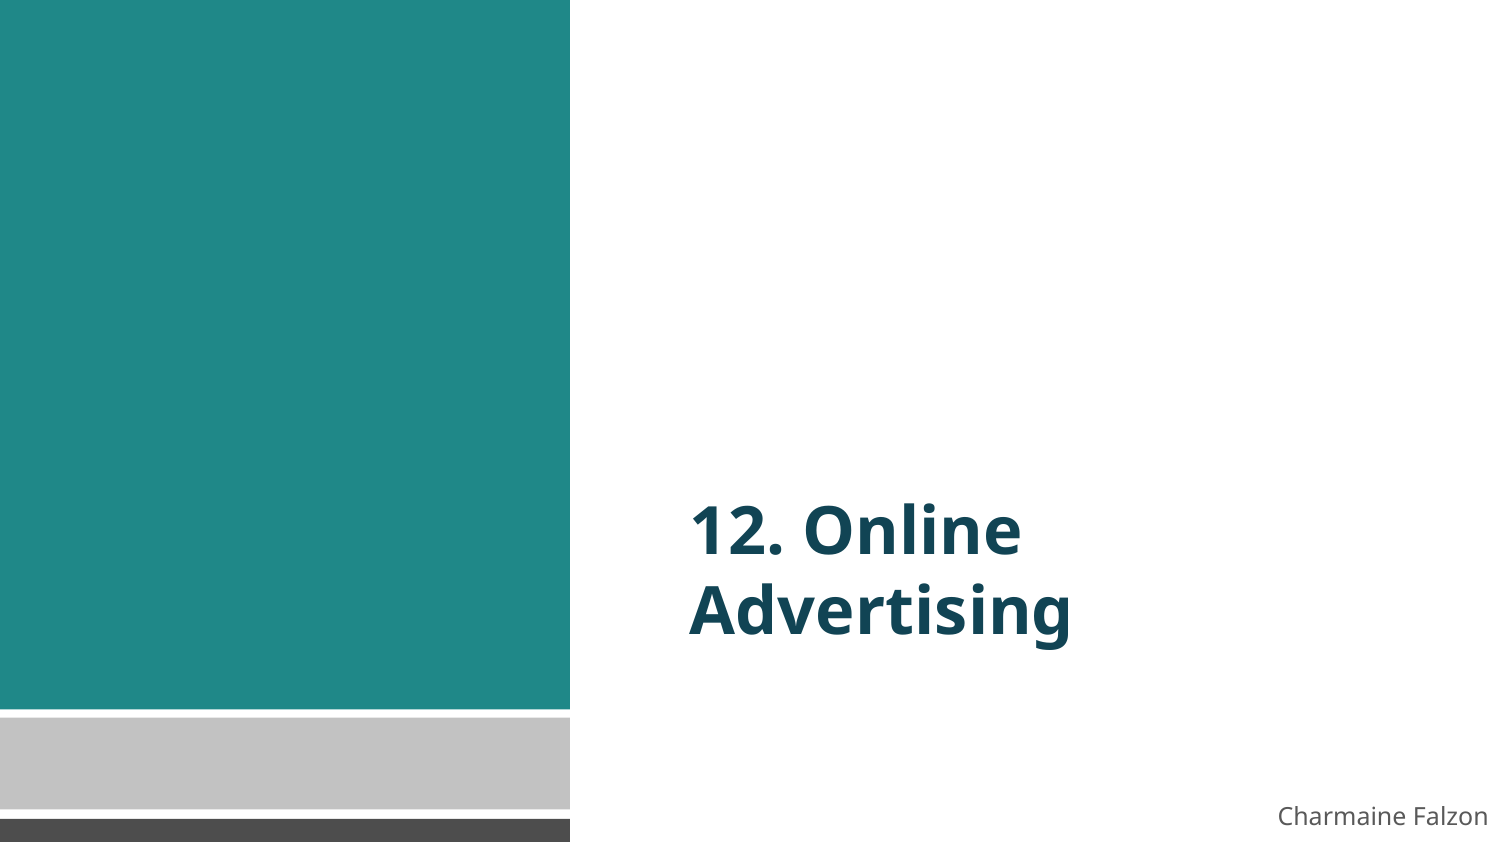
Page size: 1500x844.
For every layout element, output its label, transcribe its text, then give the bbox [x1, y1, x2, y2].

title 12. Online Advertising [674, 421, 1414, 663]
